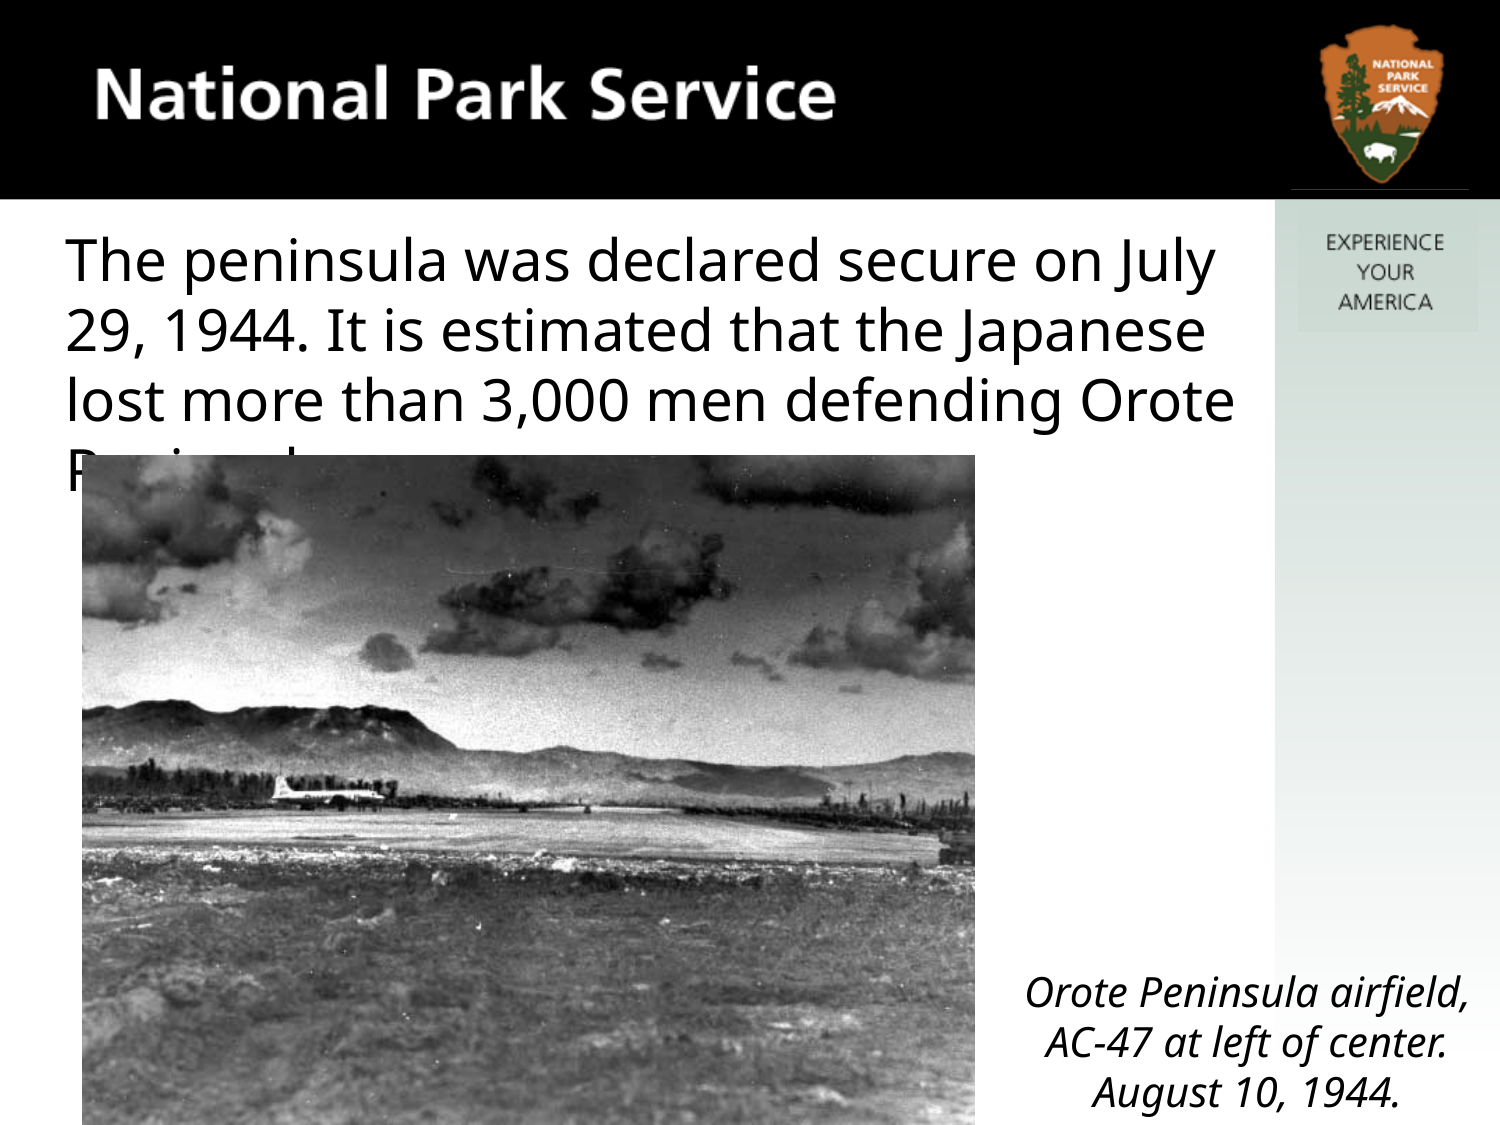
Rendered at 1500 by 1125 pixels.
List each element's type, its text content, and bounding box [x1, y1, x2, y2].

picture [1291, 20, 1469, 191]
picture [94, 58, 850, 132]
text_box Orote Peninsula airfield, AC-47 at left of center. August 10, 1944. [995, 958, 1500, 1124]
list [81, 455, 976, 1125]
title The peninsula was declared secure on July 29, 1944. It is estimated that the Japanese lost more than 3,000 men defending Orote Peninsula. [50, 215, 1311, 328]
picture [1298, 203, 1478, 332]
